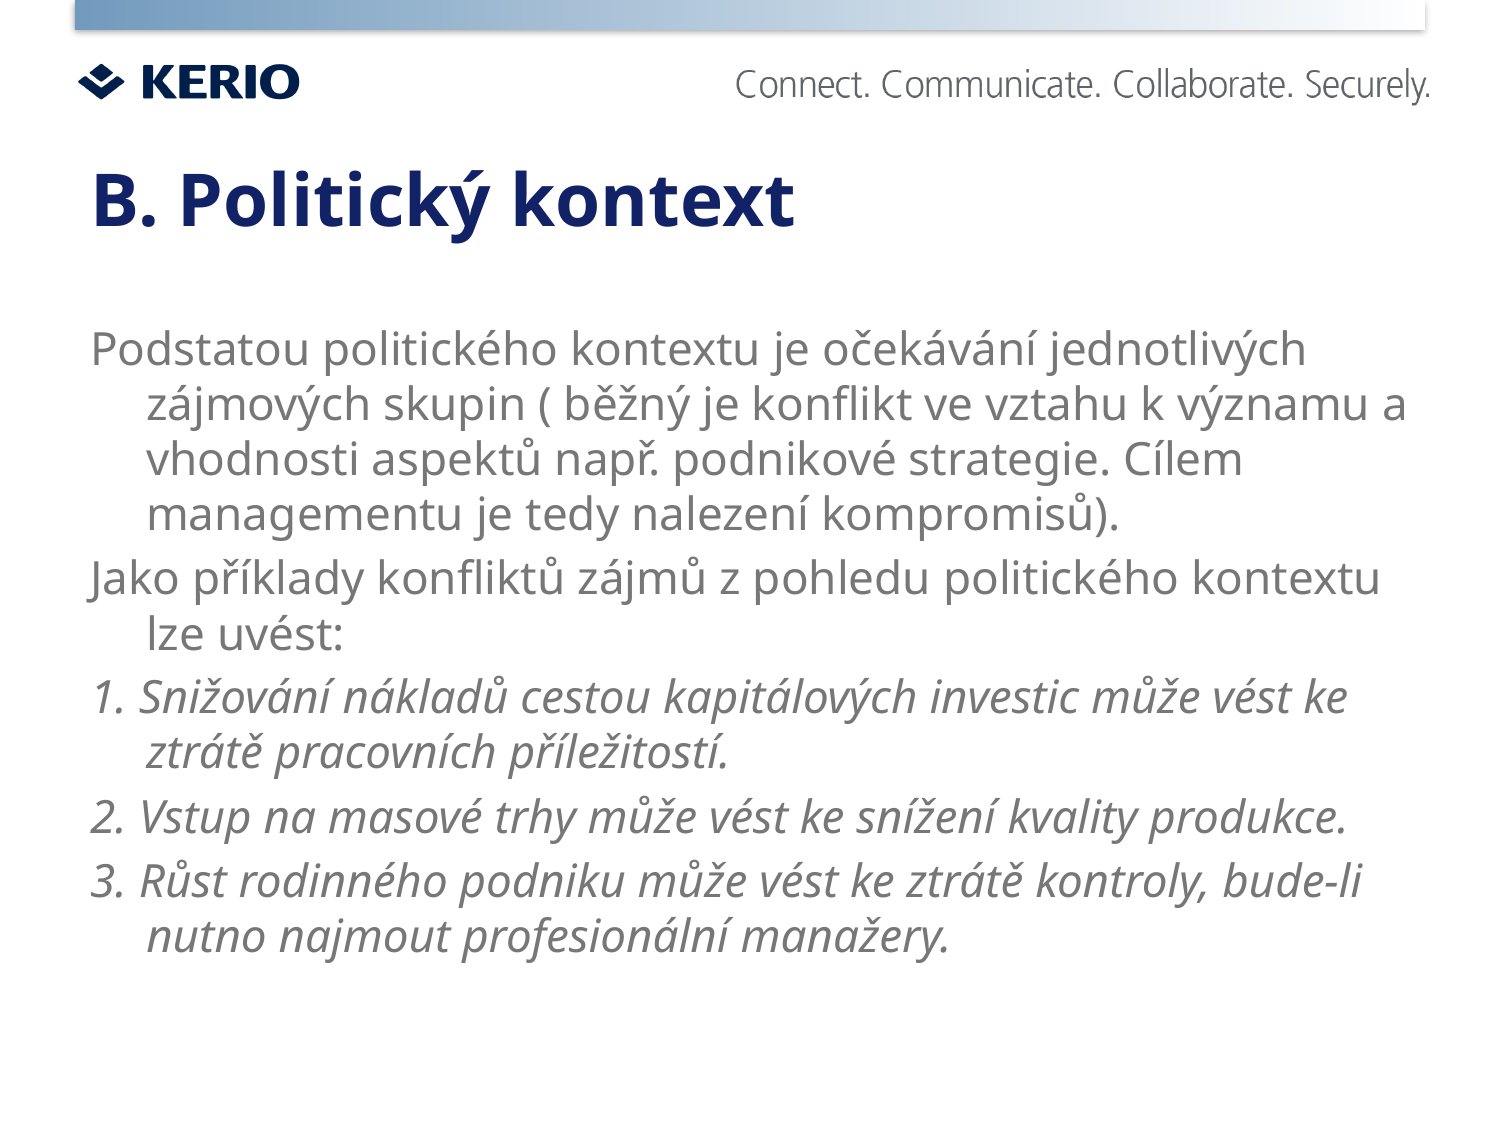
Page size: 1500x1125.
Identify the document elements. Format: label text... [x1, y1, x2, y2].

title B. Politický kontext [74, 137, 1426, 258]
list Podstatou politického kontextu je očekávání jednotlivých zájmových skupin ( běžný je konflikt ve vztahu k významu a vhodnosti aspektů např. podnikové strategie. Cílem managementu je tedy nalezení kompromisů). Jako příklady konfliktů zájmů z pohledu politického kontextu lze uvést: 1. Snižování nákladů cestou kapitálových investic může vést ke ztrátě pracovních příležitostí. 2. Vstup na masové trhy může vést ke snížení kvality produkce. 3. Růst rodinného podniku může vést ke ztrátě kontroly, bude-li nutno najmout profesionální manažery. [74, 312, 1426, 1006]
picture [75, 61, 300, 100]
picture [734, 68, 1435, 110]
